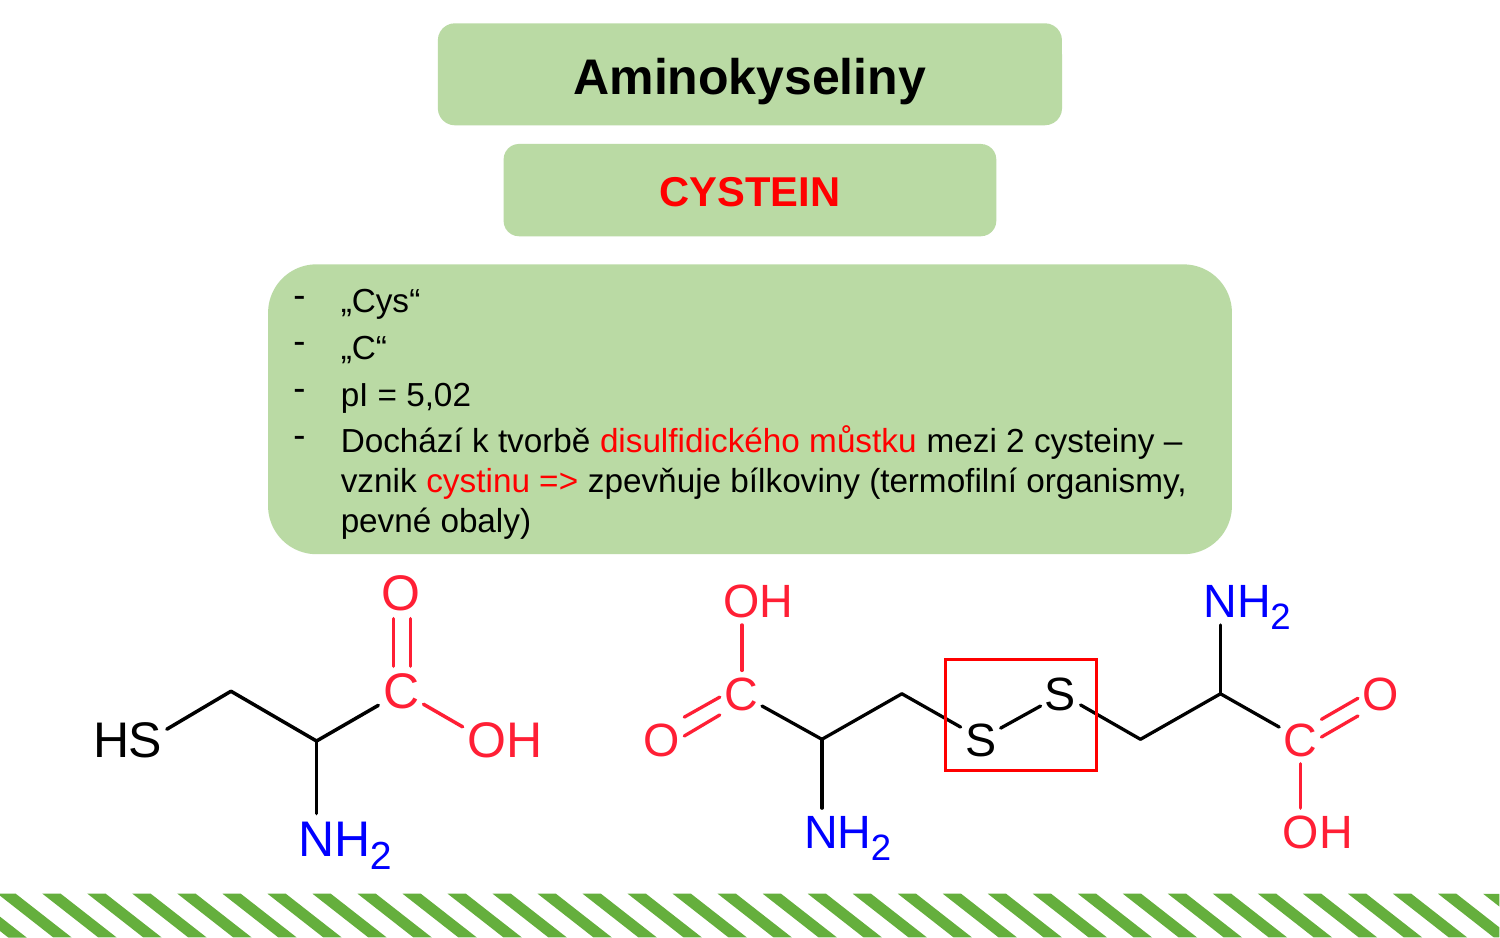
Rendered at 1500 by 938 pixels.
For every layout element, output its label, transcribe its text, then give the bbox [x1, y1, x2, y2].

text_box CYSTEIN [502, 142, 998, 238]
text_box Aminokyseliny [436, 22, 1064, 127]
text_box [636, 574, 1407, 871]
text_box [93, 565, 544, 880]
text_box „Cys“ „C“ pI = 5,02 Dochází k tvorbě disulfidického můstku mezi 2 cysteiny – vznik cystinu => zpevňuje bílkoviny (termofilní organismy, pevné obaly) [267, 263, 1233, 556]
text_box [0, 893, 1500, 938]
